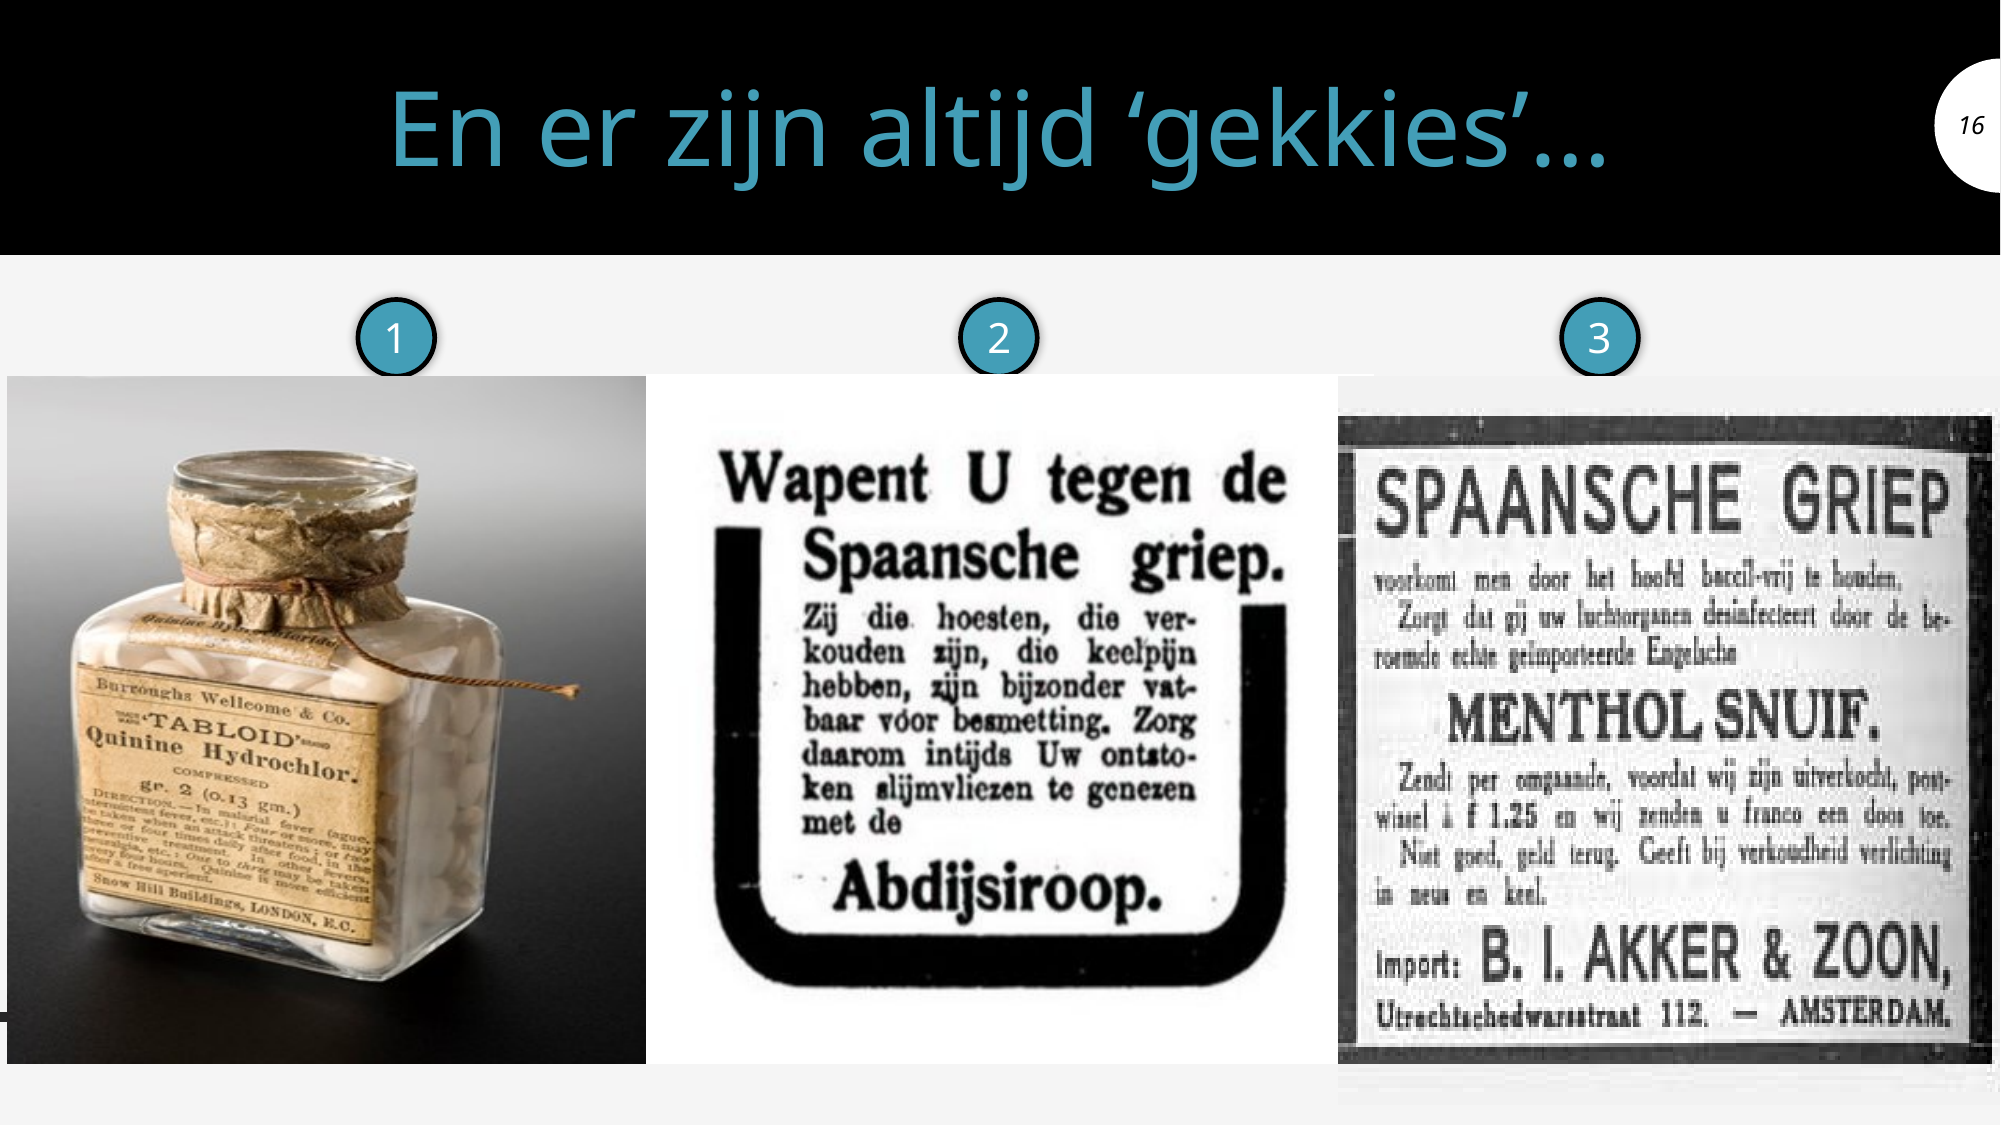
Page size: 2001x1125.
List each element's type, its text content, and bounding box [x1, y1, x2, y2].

text_box [356, 310, 368, 366]
text_box [959, 309, 972, 367]
text_box [373, 370, 420, 376]
text_box [1628, 310, 1640, 366]
text_box [376, 298, 417, 304]
title En er zijn altijd ‘gekkies’… [125, 50, 1875, 215]
text_box [978, 298, 1020, 304]
text_box [1560, 310, 1572, 366]
text_box [1579, 298, 1621, 304]
text_box 2 [972, 304, 1028, 370]
text_box 3 [1572, 304, 1628, 370]
text_box [1577, 370, 1623, 376]
text_box [424, 309, 436, 366]
slide_number 16 [1933, 96, 2000, 157]
text_box [976, 370, 1022, 374]
picture [7, 374, 2000, 1106]
text_box [1028, 311, 1039, 365]
text_box 1 [368, 304, 424, 370]
